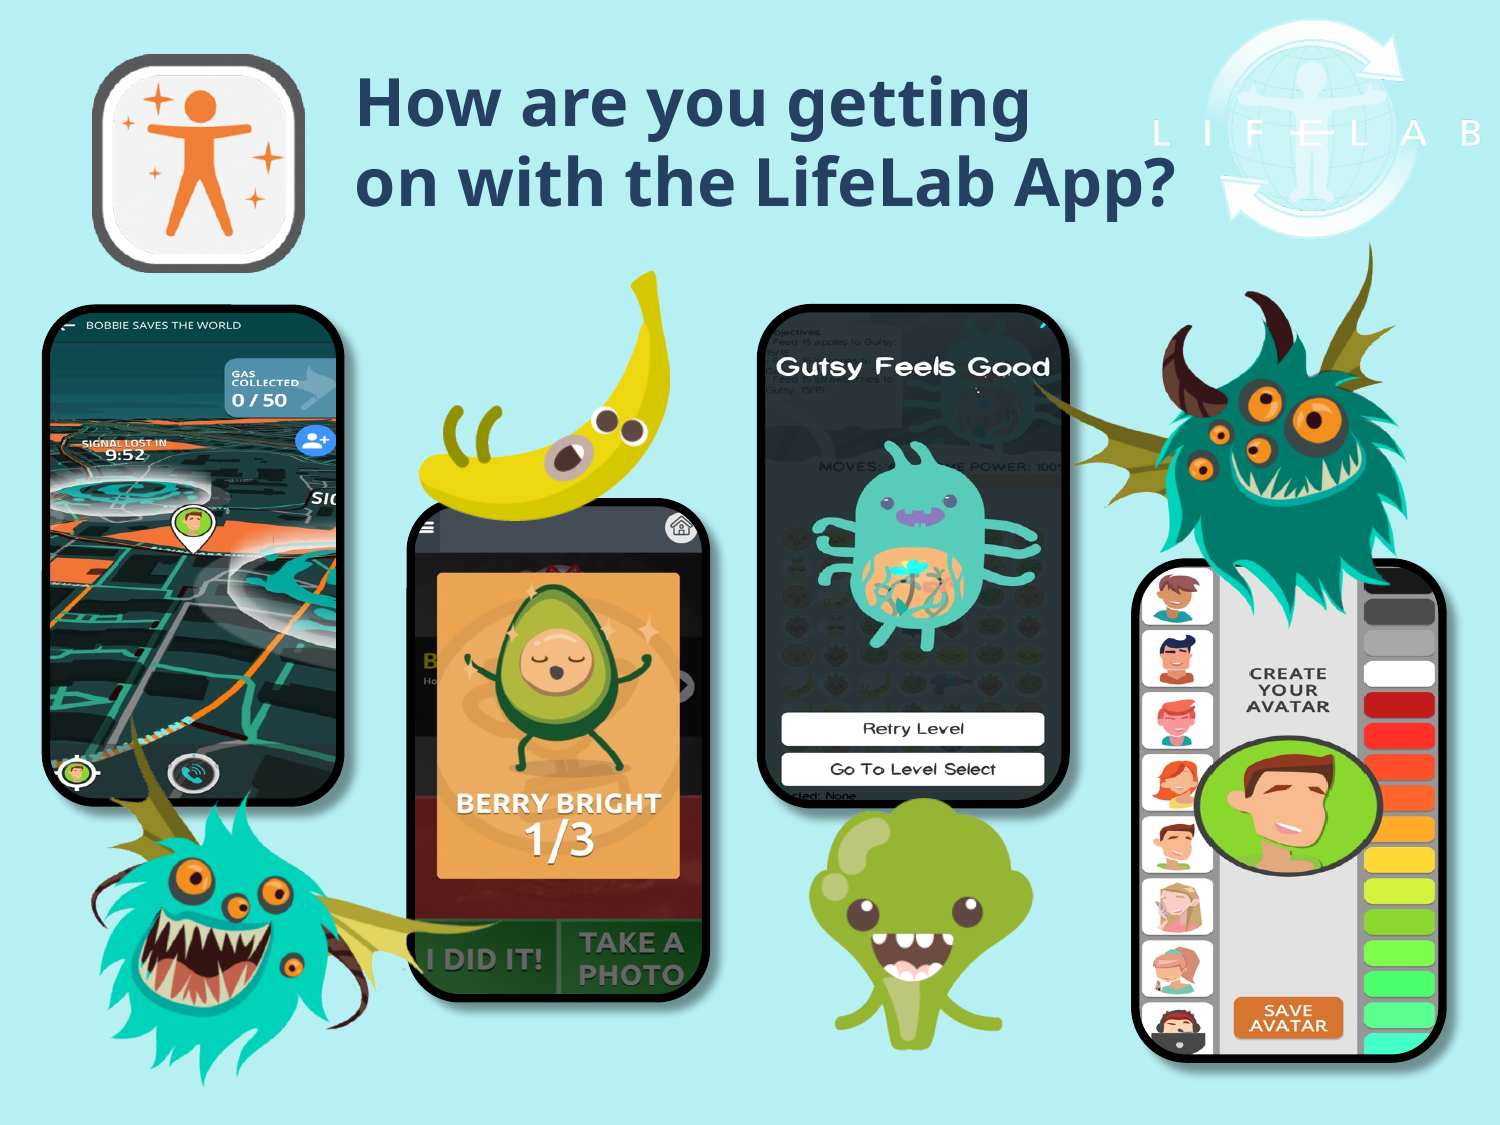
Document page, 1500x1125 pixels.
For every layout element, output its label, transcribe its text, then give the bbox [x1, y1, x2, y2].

picture [0, 16, 707, 1125]
picture [760, 0, 1500, 1059]
text_box How are you getting on with the LifeLab App? [387, 52, 1221, 228]
